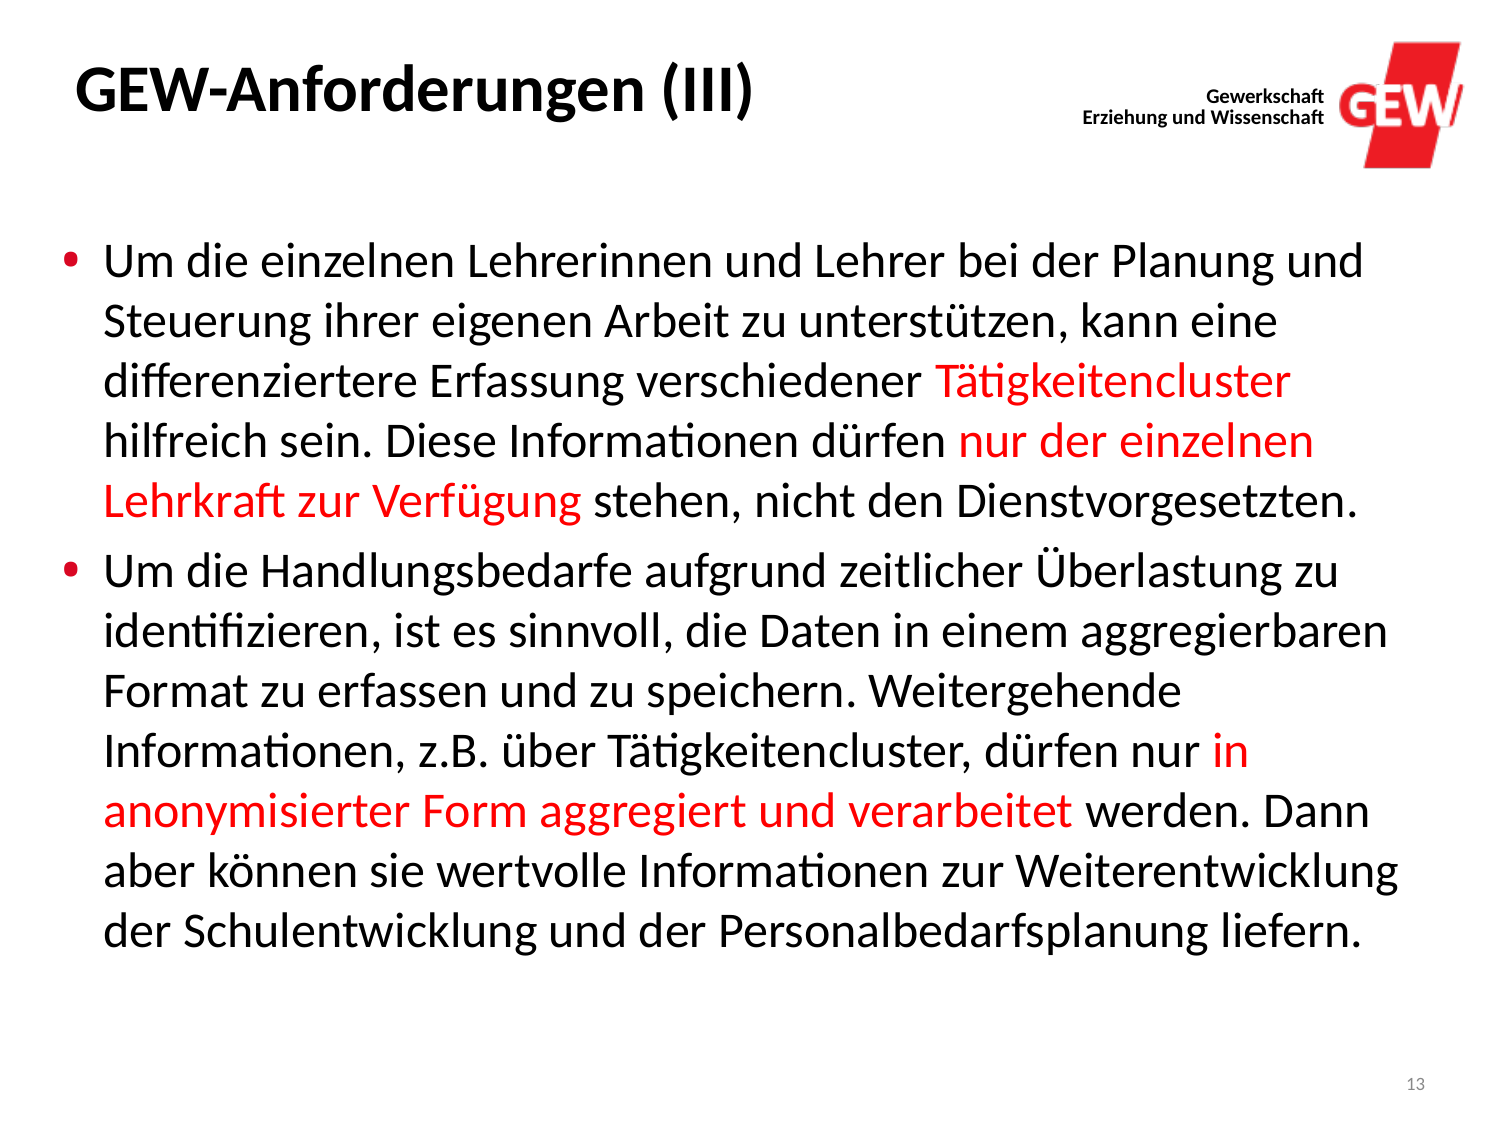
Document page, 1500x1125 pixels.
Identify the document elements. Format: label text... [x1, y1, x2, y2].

list Um die einzelnen Lehrerinnen und Lehrer bei der Planung und Steuerung ihrer eigenen Arbeit zu unterstützen, kann eine differenziertere Erfassung verschiedener Tätigkeitencluster hilfreich sein. Diese Informationen dürfen nur der einzelnen Lehrkraft zur Verfügung stehen, nicht den Dienstvorgesetzten. Um die Handlungsbedarfe aufgrund zeitlicher Überlastung zu identifizieren, ist es sinnvoll, die Daten in einem aggregierbaren Format zu erfassen und zu speichern. Weitergehende Informationen, z.B. über Tätigkeitencluster, dürfen nur in anonymisierter Form aggregiert und verarbeitet werden. Dann aber können sie wertvolle Informationen zur Weiterentwicklung der Schulentwicklung und der Personalbedarfsplanung liefern. [59, 227, 1425, 1057]
slide_number 13 [1074, 1071, 1425, 1125]
title GEW-Anforderungen (III) [75, 45, 1366, 185]
